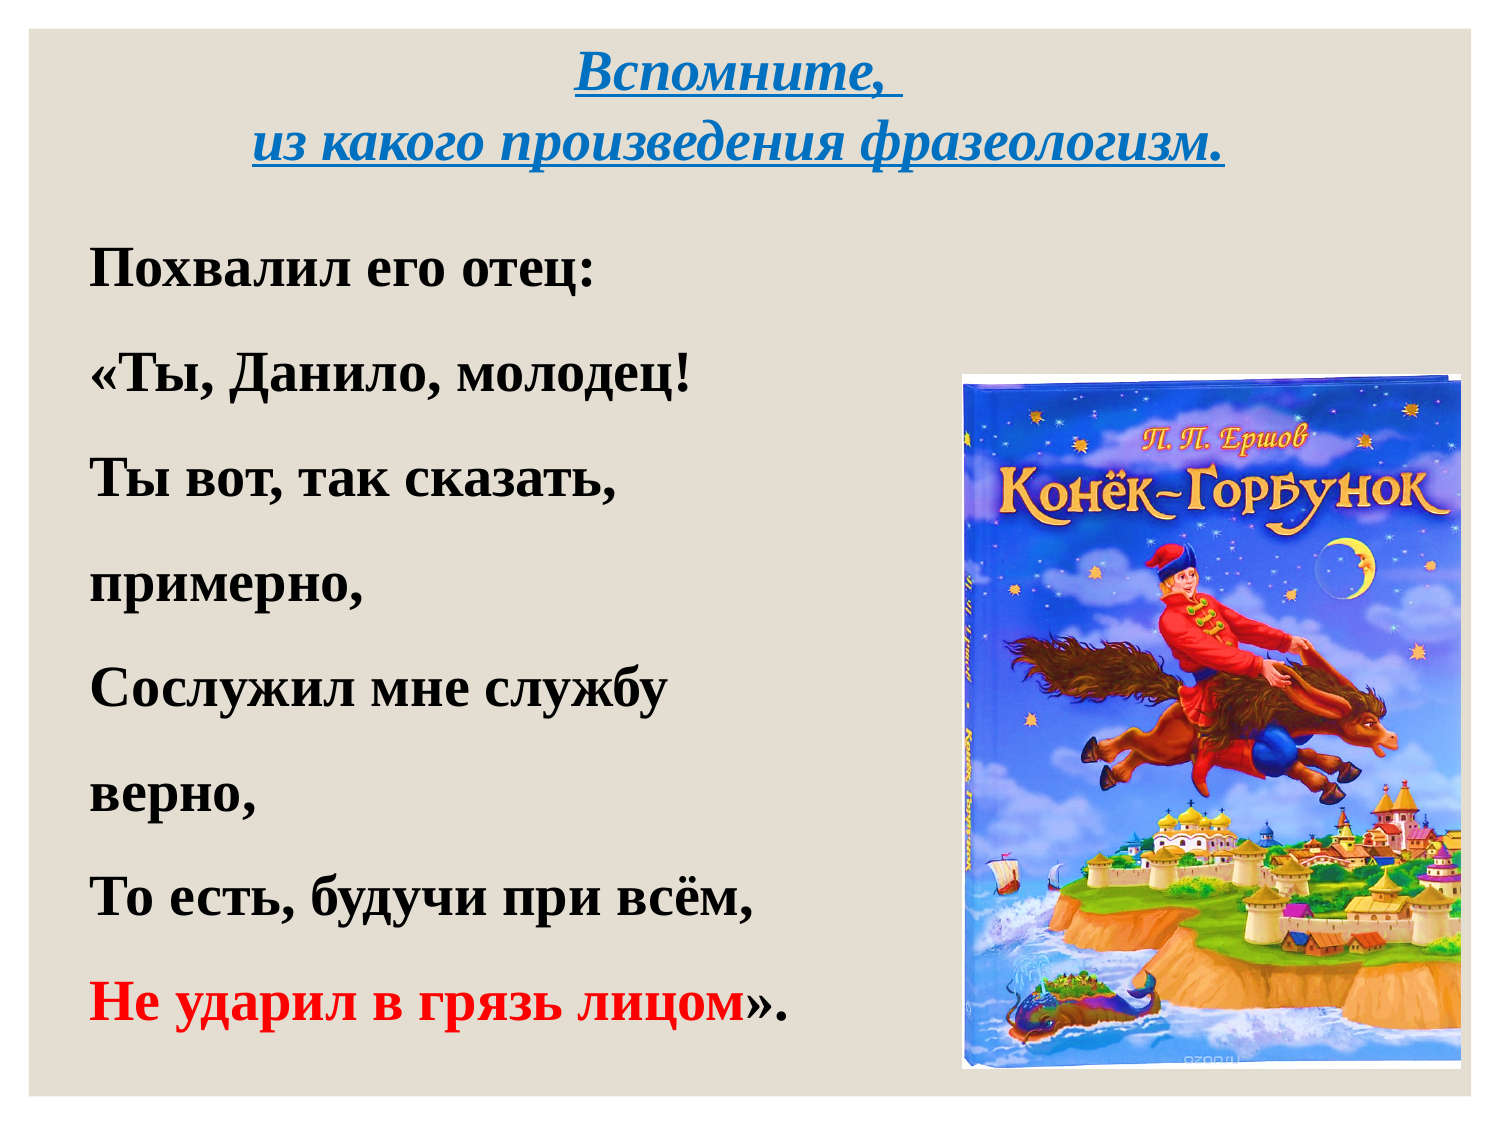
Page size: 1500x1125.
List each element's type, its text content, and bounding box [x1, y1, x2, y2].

text_box Похвалил его отец: «Ты, Данило, молодец! Ты вот, так сказать, примерно, Сослужил мне службу верно, То есть, будучи при всём, Не ударил в грязь лицом». [74, 185, 857, 1040]
text_box Вспомните, из какого произведения фразеологизм. [151, 24, 1327, 180]
picture [962, 374, 1461, 1069]
